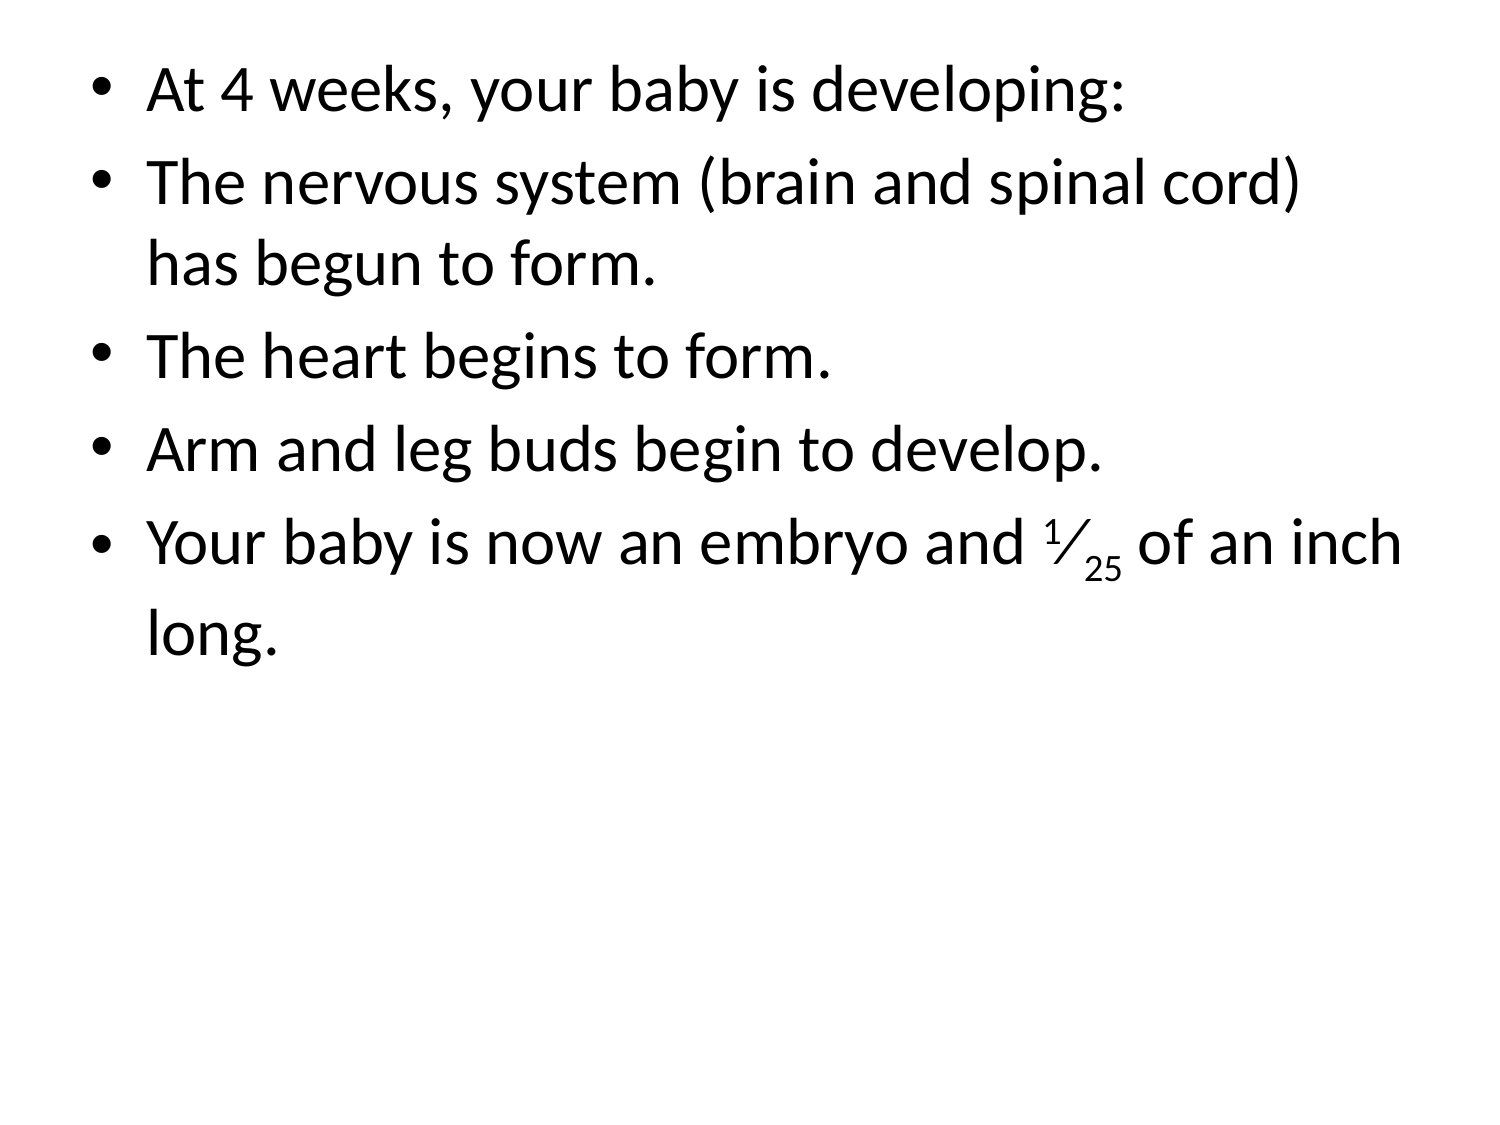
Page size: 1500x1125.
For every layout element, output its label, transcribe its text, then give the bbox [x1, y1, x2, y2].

list At 4 weeks, your baby is developing: The nervous system (brain and spinal cord) has begun to form. The heart begins to form. Arm and leg buds begin to develop. Your baby is now an embryo and 1⁄25 of an inch long. [75, 37, 1425, 1005]
